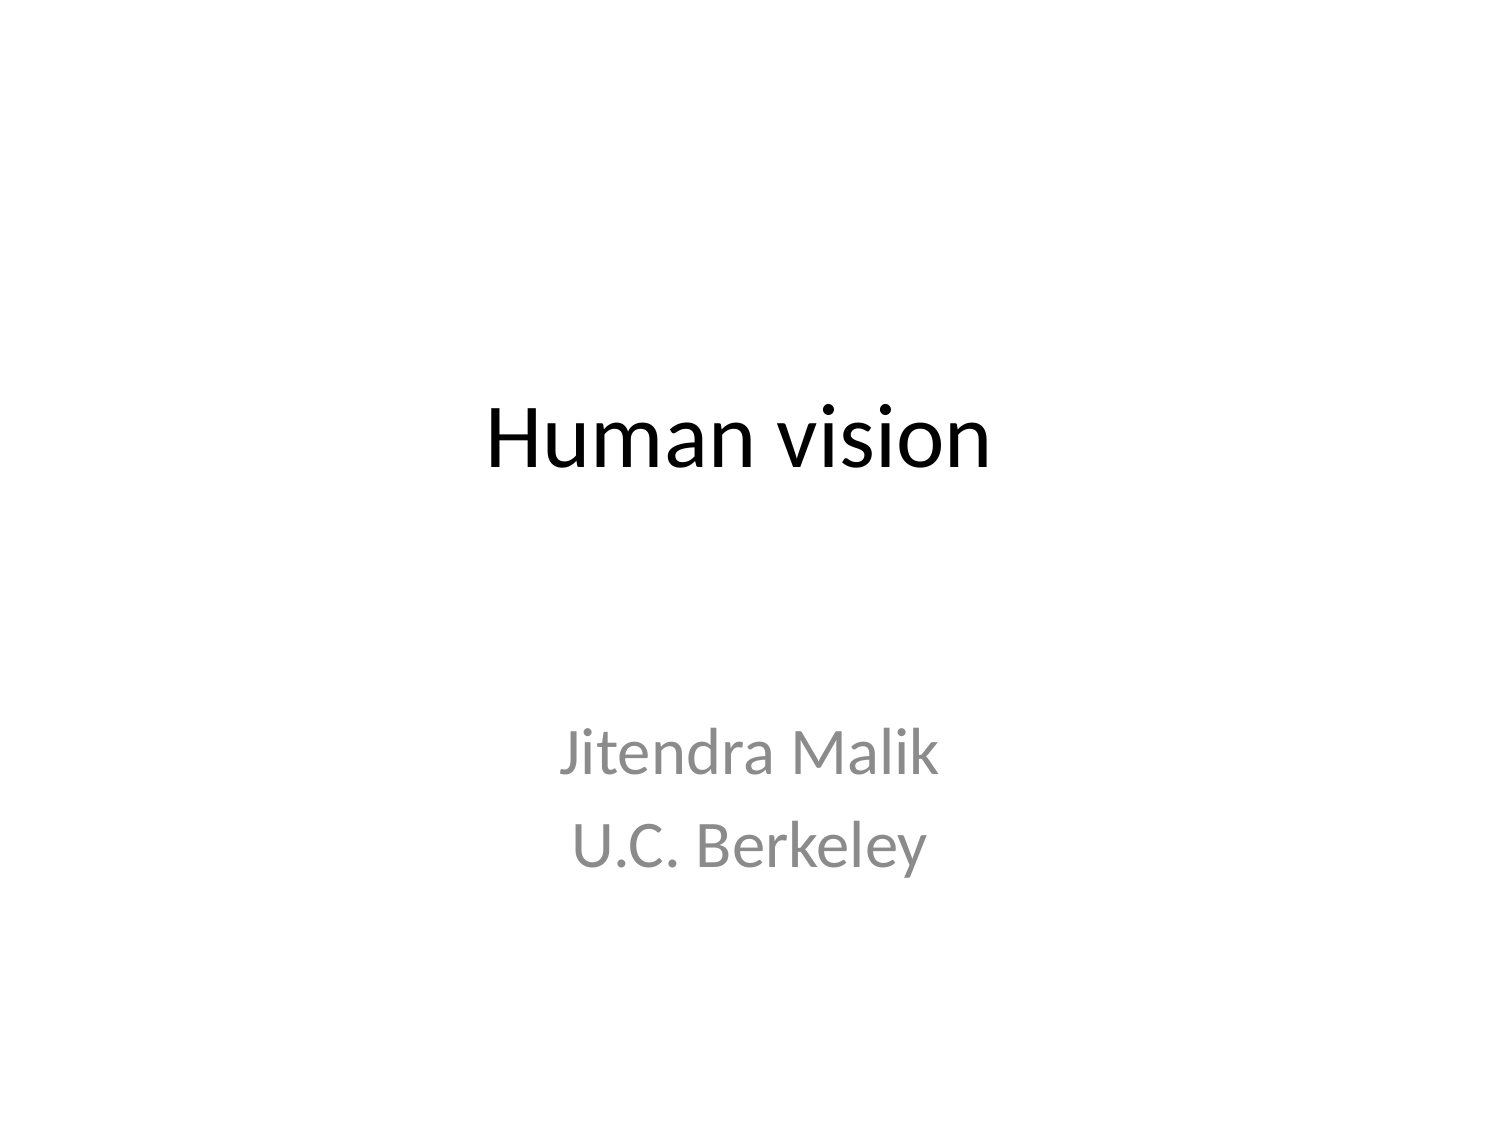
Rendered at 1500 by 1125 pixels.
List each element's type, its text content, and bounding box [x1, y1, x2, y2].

title Human vision [112, 337, 1388, 525]
subtitle Jitendra Malik U.C. Berkeley [225, 699, 1275, 988]
